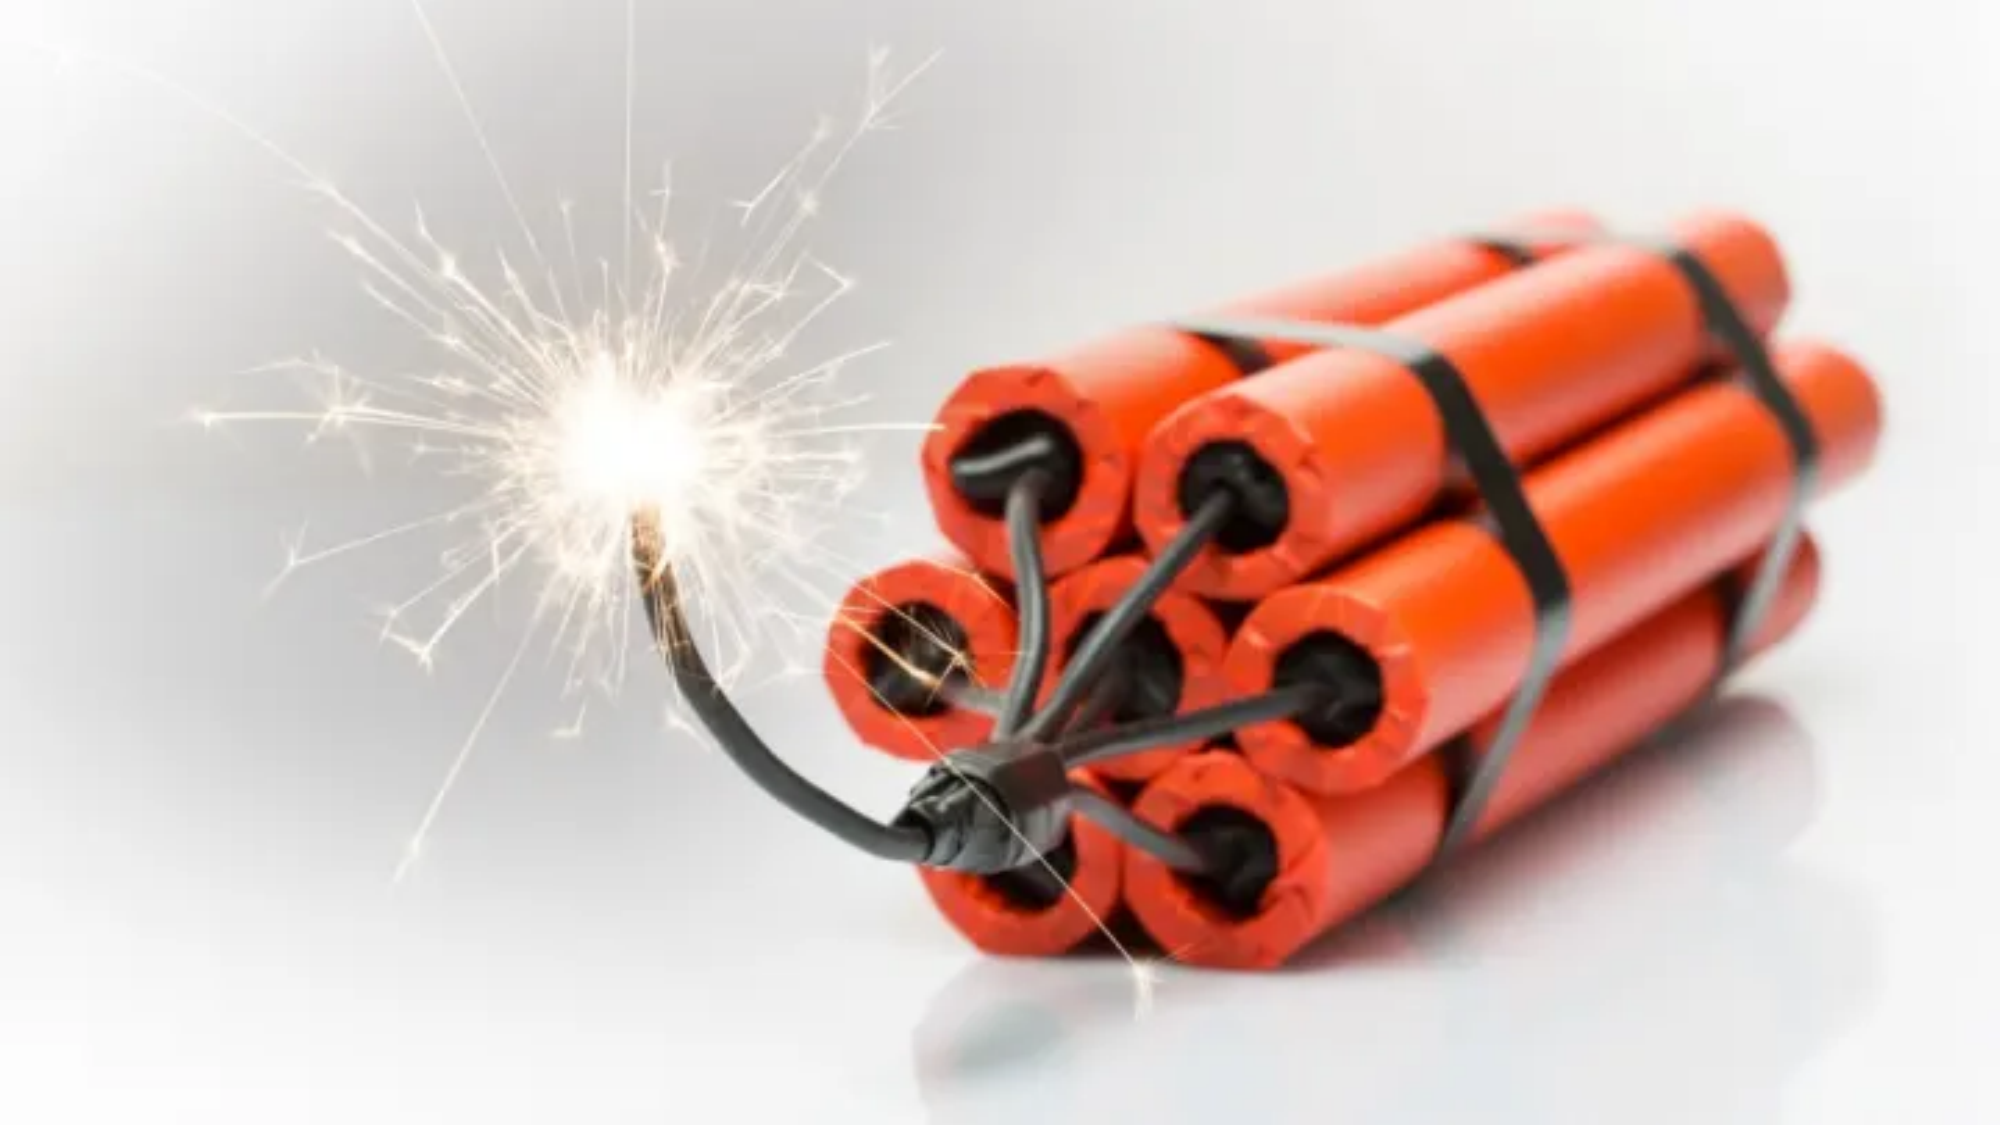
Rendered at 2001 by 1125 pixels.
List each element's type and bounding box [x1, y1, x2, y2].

list [0, 0, 2000, 1125]
